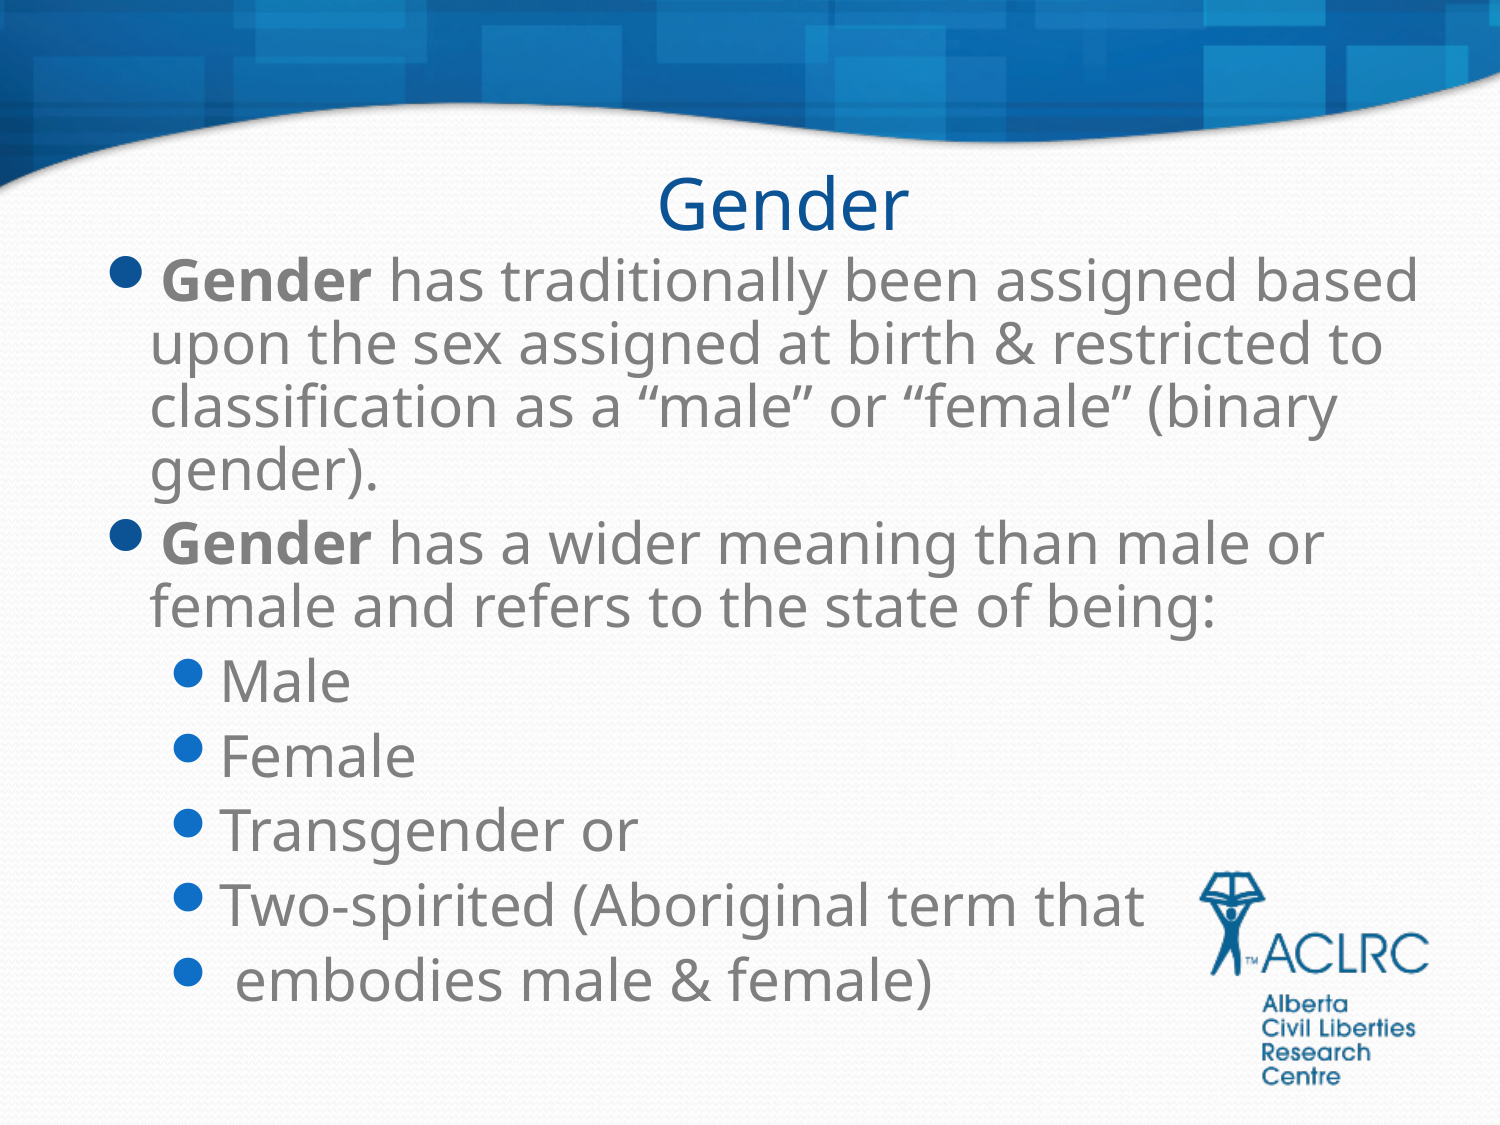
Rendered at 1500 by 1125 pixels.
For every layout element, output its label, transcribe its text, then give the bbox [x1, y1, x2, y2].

title Gender [123, 149, 1444, 245]
list Gender has traditionally been assigned based upon the sex assigned at birth & restricted to classification as a “male” or “female” (binary gender). Gender has a wider meaning than male or female and refers to the state of being: Male Female Transgender or Two-spirited (Aboriginal term that embodies male & female) [90, 243, 1436, 1125]
picture [0, 0, 1500, 1125]
